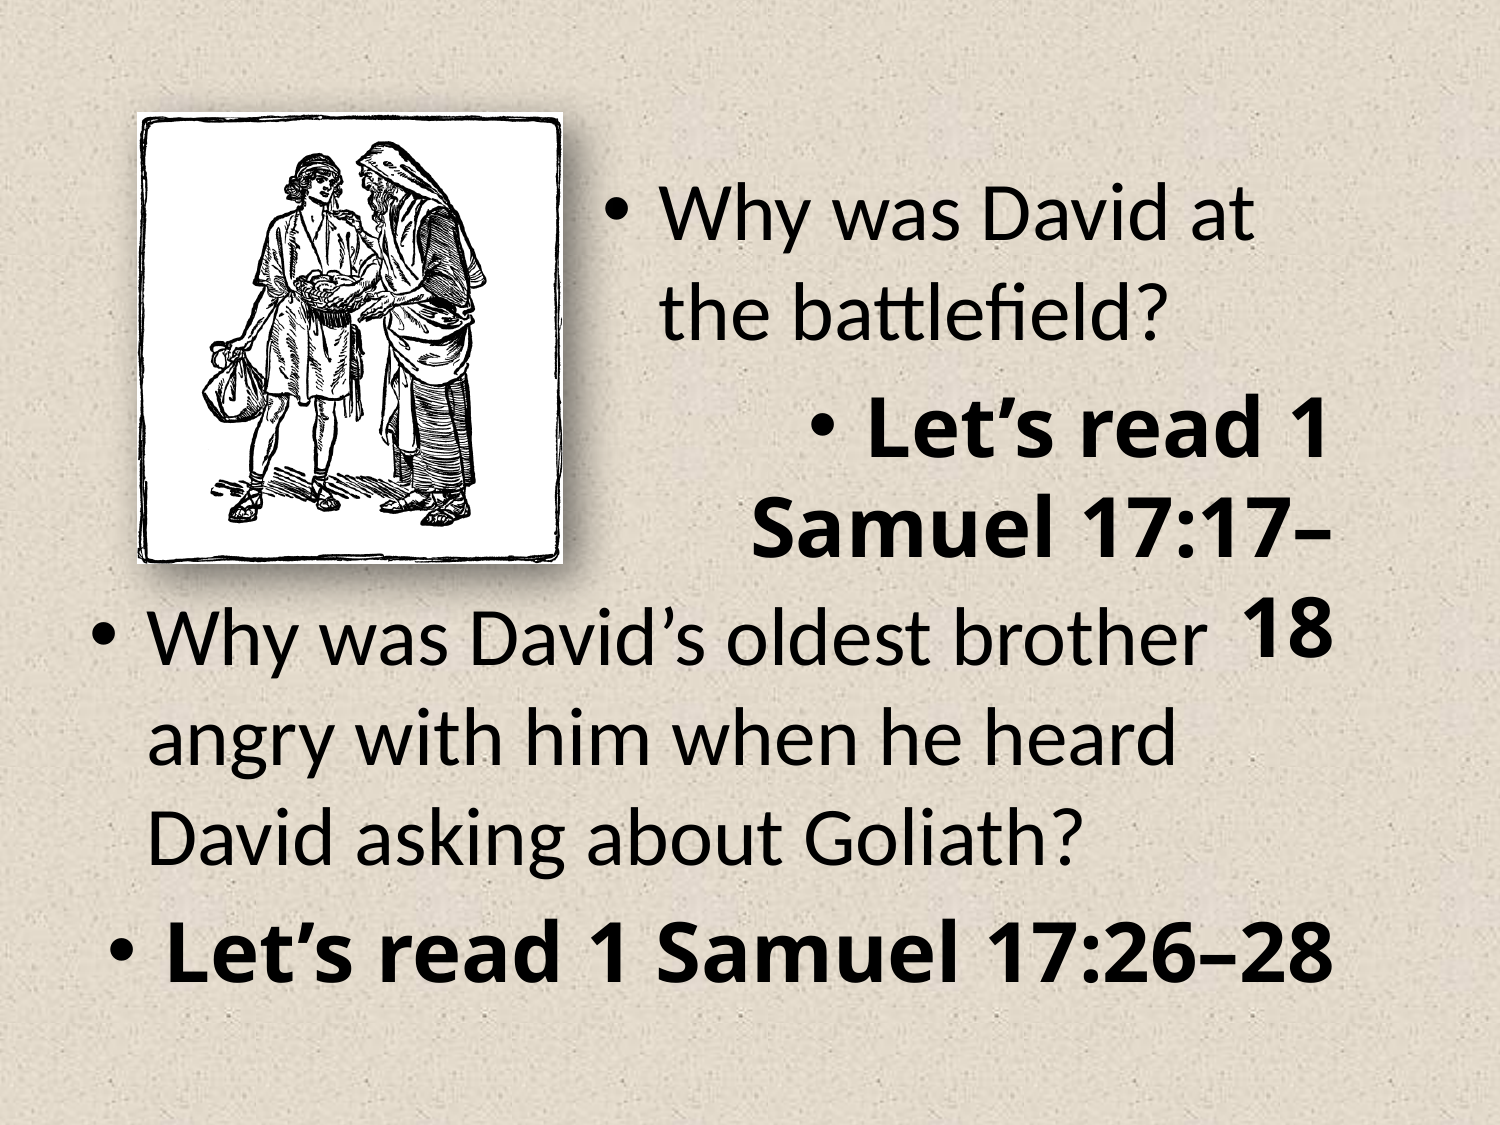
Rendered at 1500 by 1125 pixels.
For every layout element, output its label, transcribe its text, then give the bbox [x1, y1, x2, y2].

list Why was David at the battlefield? Let’s read 1 Samuel 17:17–18 [606, 149, 1350, 575]
picture [0, 0, 1500, 1125]
text_box Why was David’s oldest brother angry with him when he heard David asking about Goliath? Let’s read 1 Samuel 17:26–28 [74, 575, 1350, 1050]
